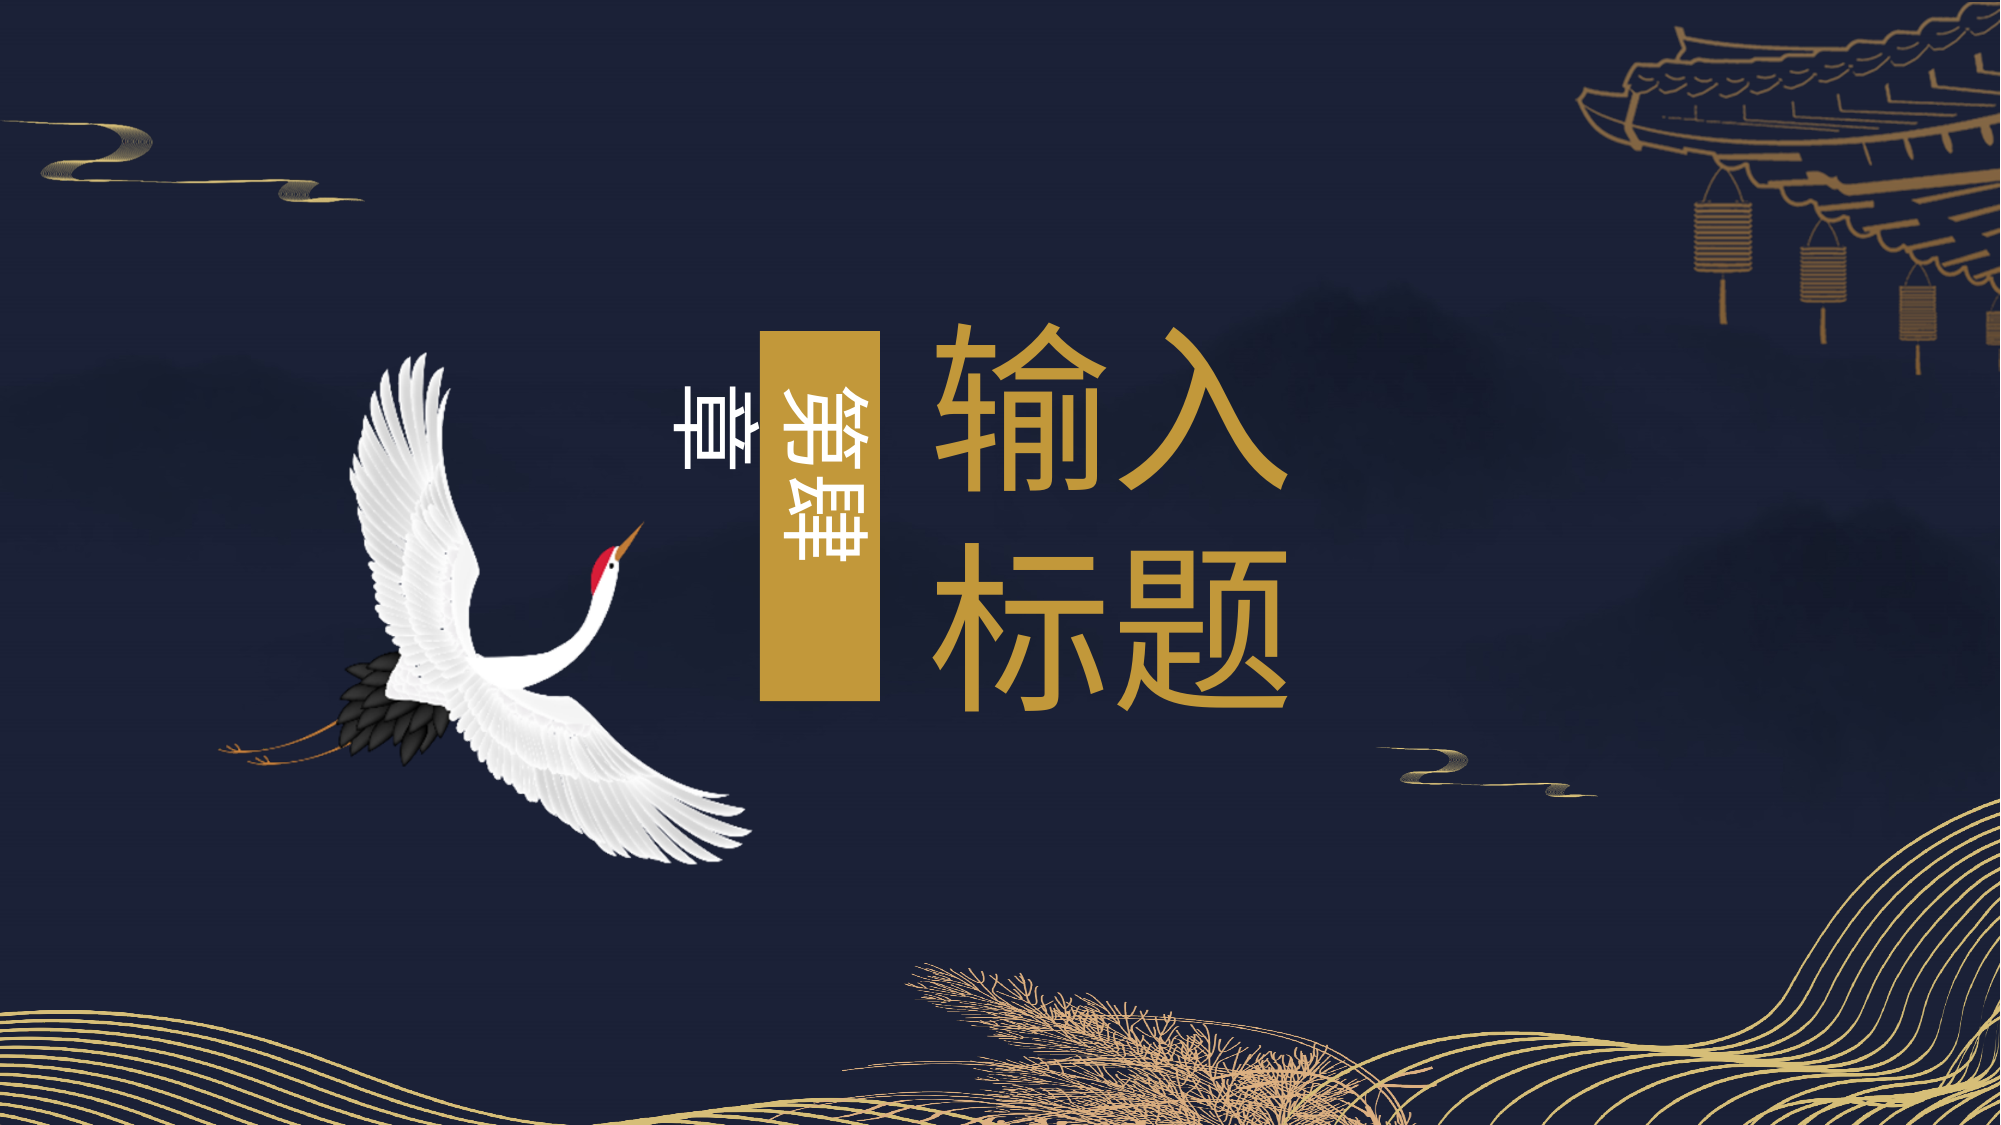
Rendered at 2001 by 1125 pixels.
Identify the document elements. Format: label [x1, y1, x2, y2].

text_box [749, 331, 891, 702]
picture [0, 0, 2000, 1125]
